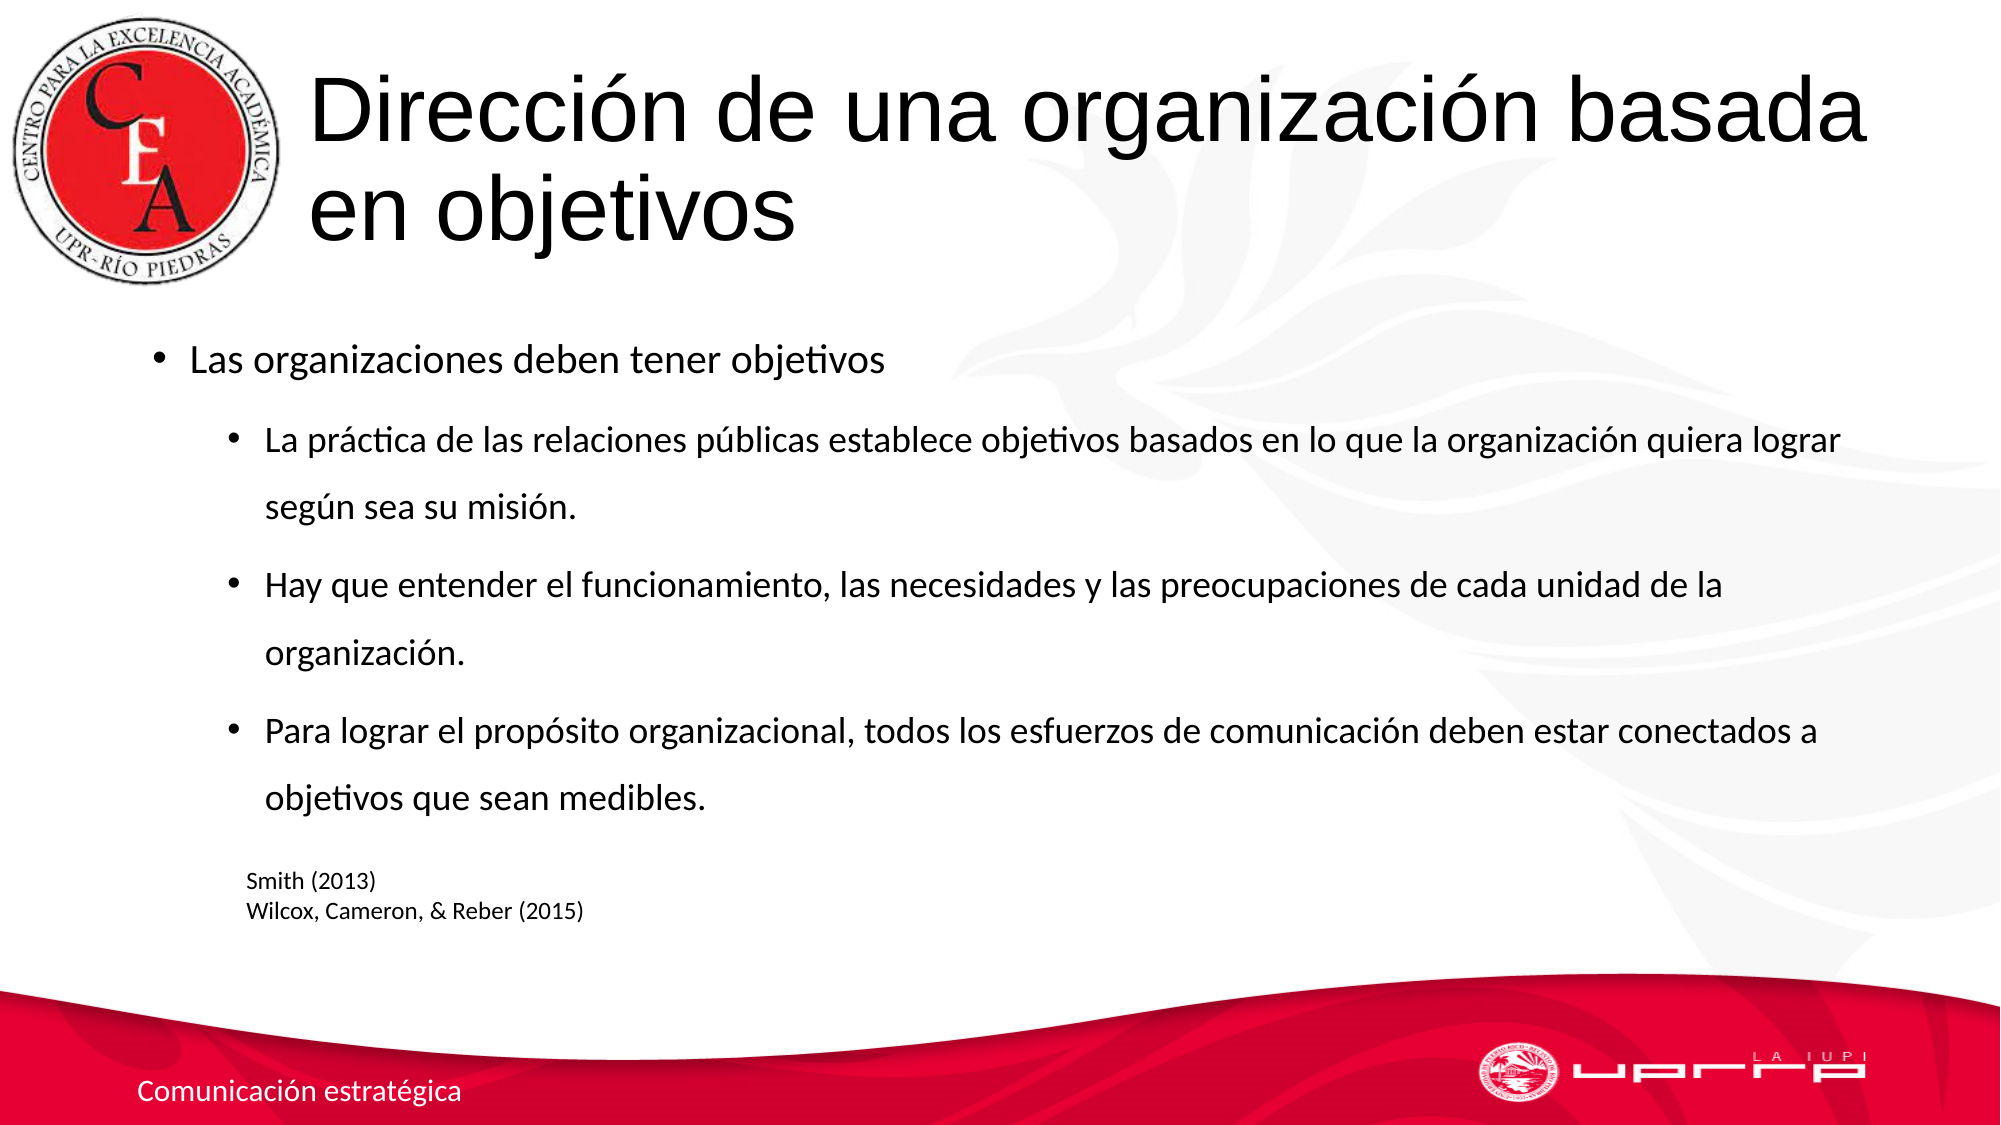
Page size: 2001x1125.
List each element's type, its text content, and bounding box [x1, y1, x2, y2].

text_box Smith (2013) Wilcox, Cameron, & Reber (2015) [231, 857, 1386, 932]
text_box Comunicación estratégica [122, 1062, 478, 1116]
title Dirección de una organización basada en objetivos [293, 52, 1957, 271]
picture [0, 0, 2000, 1125]
list Las organizaciones deben tener objetivos La práctica de las relaciones públicas establece objetivos basados en lo que la organización quiera lograr según sea su misión. Hay que entender el funcionamiento, las necesidades y las preocupaciones de cada unidad de la organización. Para lograr el propósito organizacional, todos los esfuerzos de comunicación deben estar conectados a objetivos que sean medibles. [137, 299, 1863, 1014]
